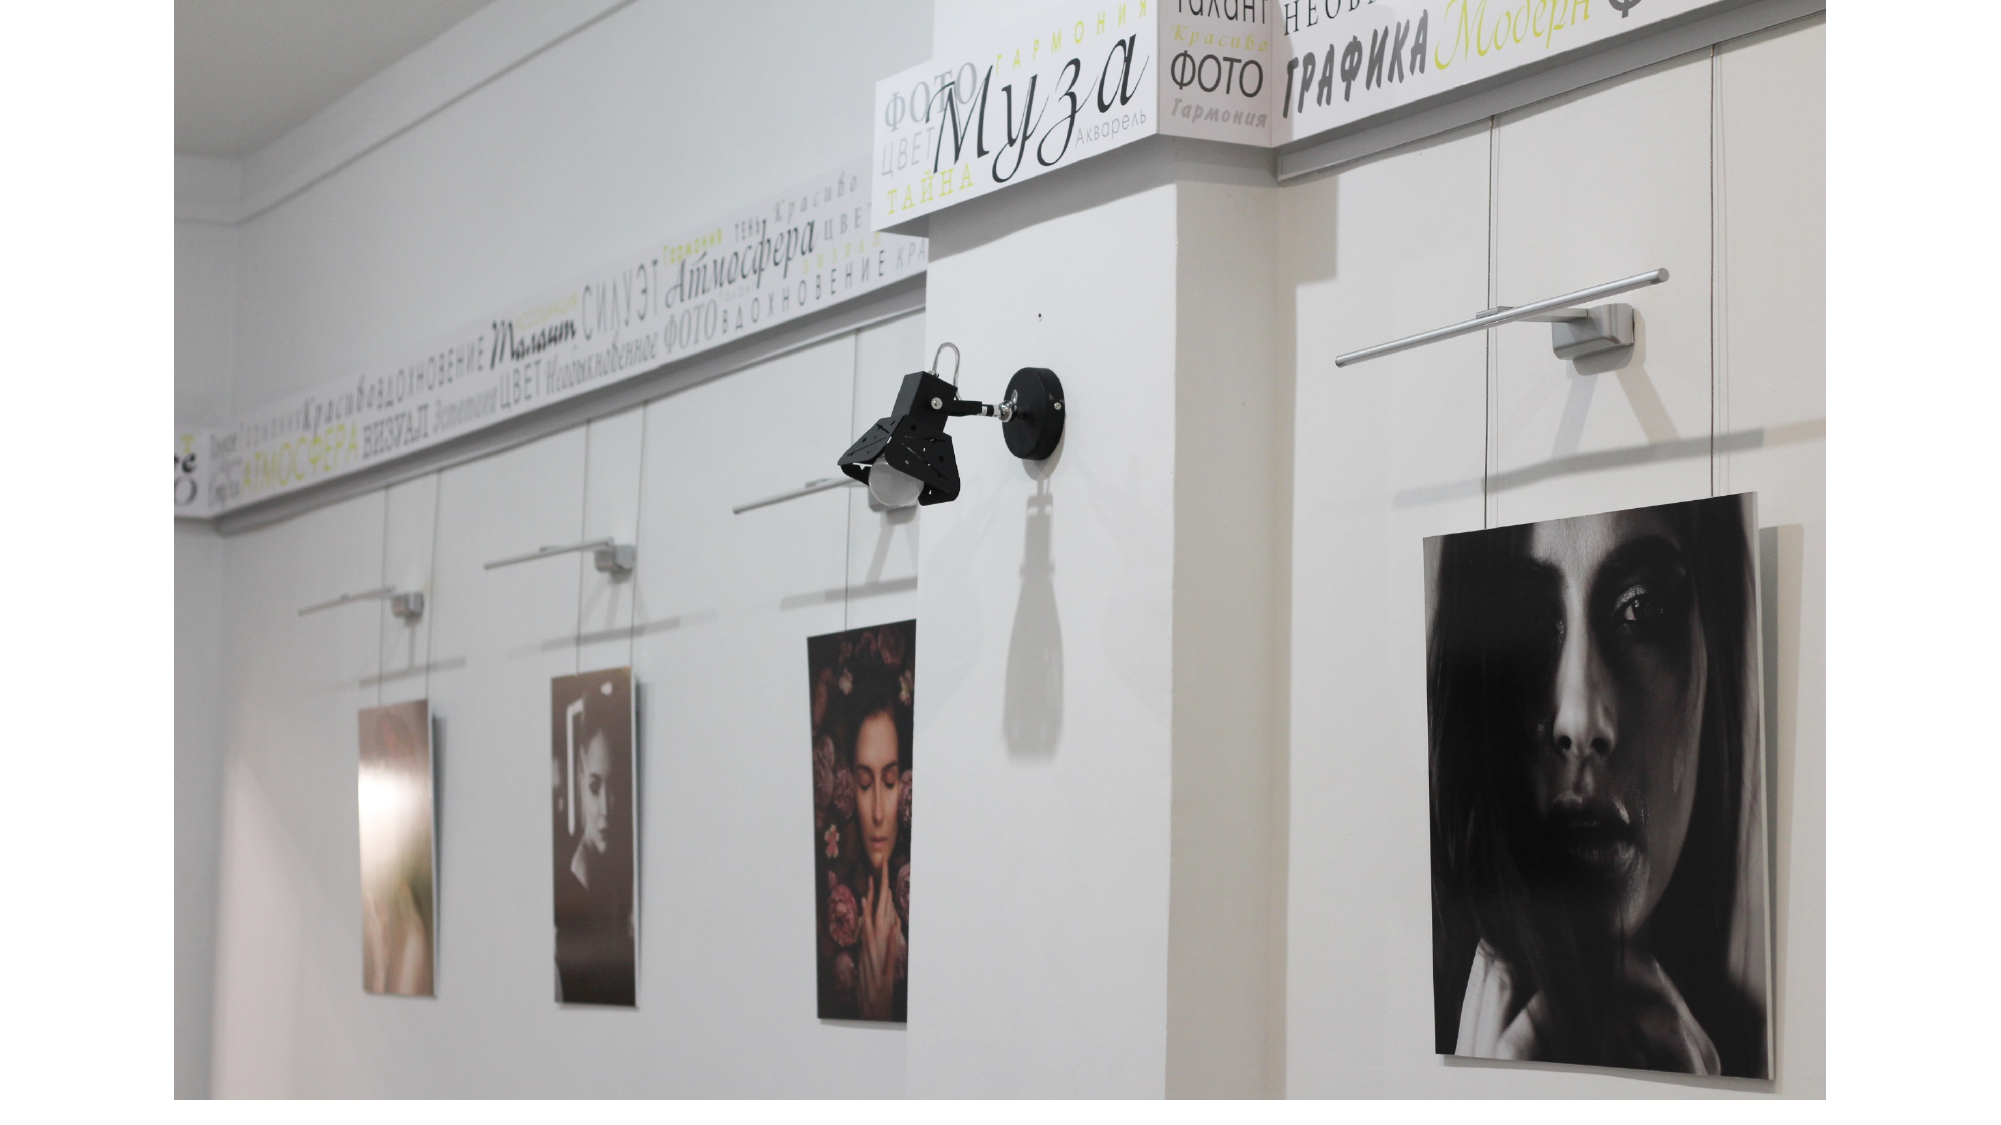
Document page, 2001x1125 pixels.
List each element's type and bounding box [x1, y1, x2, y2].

picture [174, 0, 1826, 1100]
